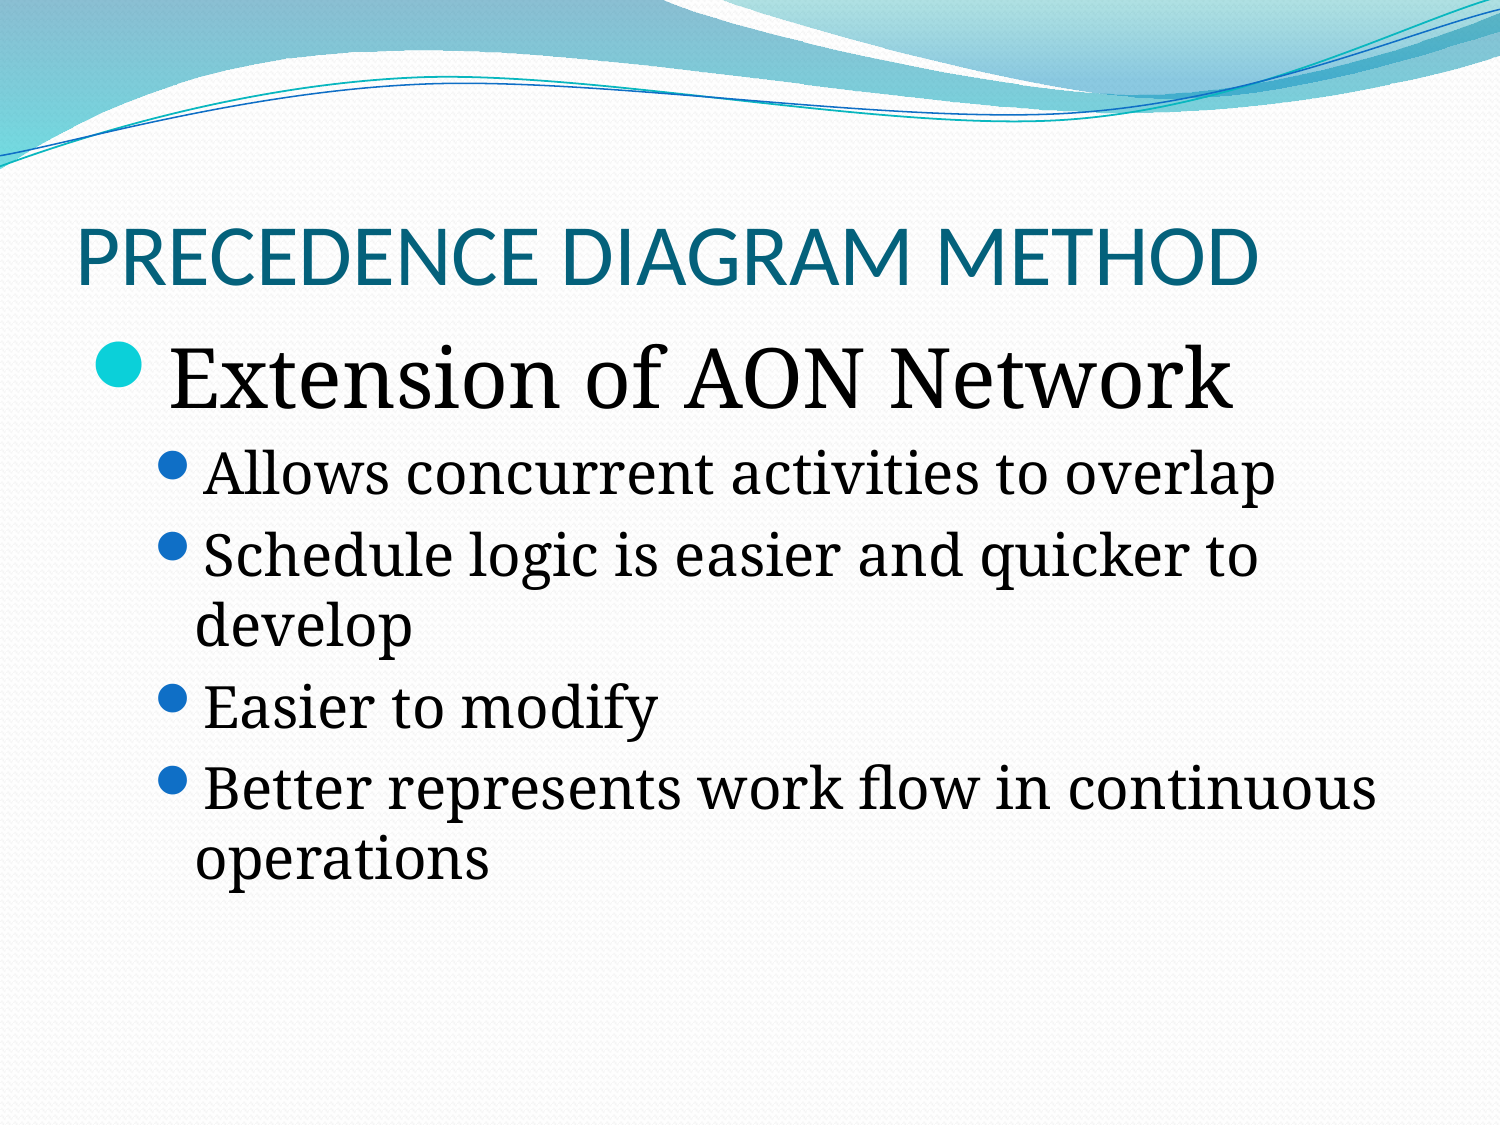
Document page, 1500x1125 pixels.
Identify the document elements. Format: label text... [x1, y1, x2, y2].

list Extension of AON Network Allows concurrent activities to overlap Schedule logic is easier and quicker to develop Easier to modify Better represents work flow in continuous operations [75, 317, 1425, 1038]
title PRECEDENCE DIAGRAM METHOD [75, 115, 1425, 303]
